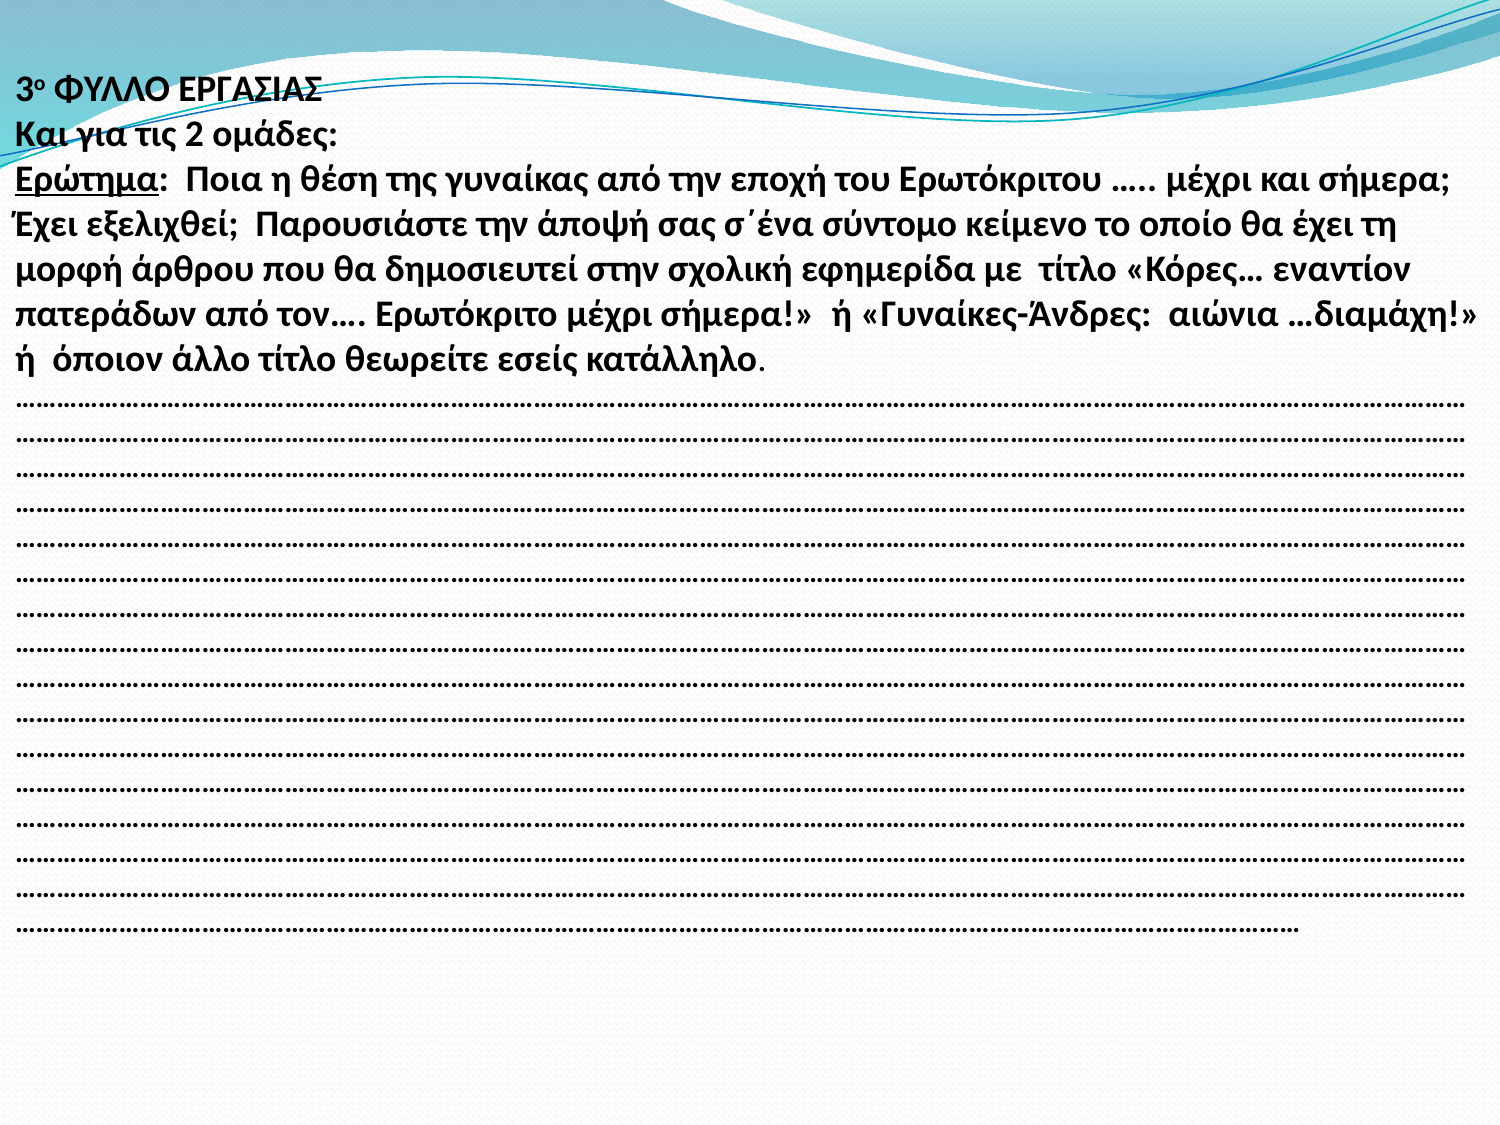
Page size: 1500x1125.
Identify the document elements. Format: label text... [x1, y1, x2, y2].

text_box 3ο ΦΥΛΛΟ ΕΡΓΑΣΙΑΣ Και για τις 2 ομάδες: Ερώτημα: Ποια η θέση της γυναίκας από την εποχή του Ερωτόκριτου ….. μέχρι και σήμερα; Έχει εξελιχθεί; Παρουσιάστε την άποψή σας σ΄ένα σύντομο κείμενο το οποίο θα έχει τη μορφή άρθρου που θα δημοσιευτεί στην σχολική εφημερίδα με τίτλο «Κόρες… εναντίον πατεράδων από τον…. Ερωτόκριτο μέχρι σήμερα!» ή «Γυναίκες-Άνδρες: αιώνια …διαμάχη!» ή όποιον άλλο τίτλο θεωρείτε εσείς κατάλληλο. …………………………………………………………………………………………………………………………………………………………………………………………………………………………………………………………………………………………………………………………………………………………………………………………………………………………………………………………………………………………………………………………………………………………………………………………………………………………………………………………………………………………………………………………………………………………………………………………………………………………………………………………………………………………………………………………………………………………………………………………………………………………………………………………………………………………………………………………………………………………………………………………………………………………………………………………………………………………………………………………………………………………………………………………………………………………………………………………………………………………………………………………………………………………………………………………………………………………………………………………………………………………………………………………………………………………………………………………………………………………………………………………………………………………………………………………………………………………………………………………………………………………………………………………………………………………………………………………………………………………………………………………………………………………………………………………………………………………………………………………………………………………………………………………………………………………………………………………………………………………………………………………………………………………………………………………………………………………………………………………………………………………………………………………………………………………………………………………………………………………………………………………………………………………………………………………………………………………………………………………………………………………………………………………………………………… [0, 56, 1500, 946]
